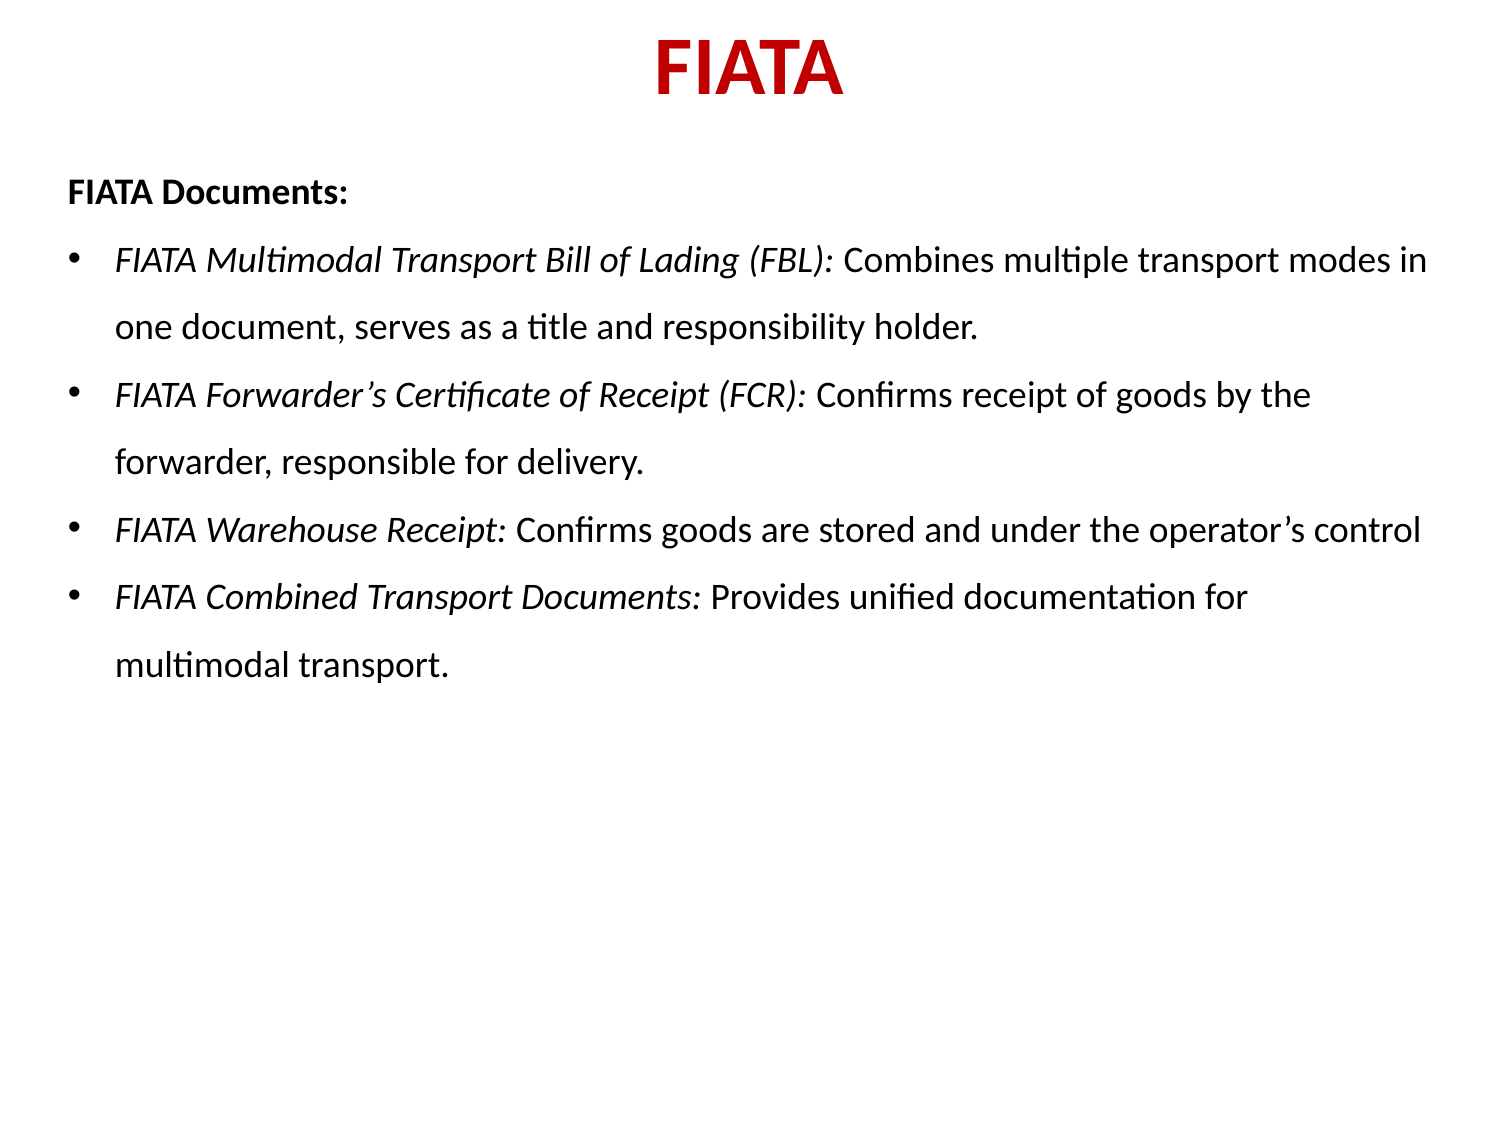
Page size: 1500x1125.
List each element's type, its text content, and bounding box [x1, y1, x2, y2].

text_box FIATA Documents: FIATA Multimodal Transport Bill of Lading (FBL): Combines multiple transport modes in one document, serves as a title and responsibility holder. FIATA Forwarder’s Certificate of Receipt (FCR): Confirms receipt of goods by the forwarder, responsible for delivery. FIATA Warehouse Receipt: Confirms goods are stored and under the operator’s control FIATA Combined Transport Documents: Provides unified documentation for multimodal transport. [53, 137, 1447, 692]
text_box FIATA [74, 1, 1425, 120]
